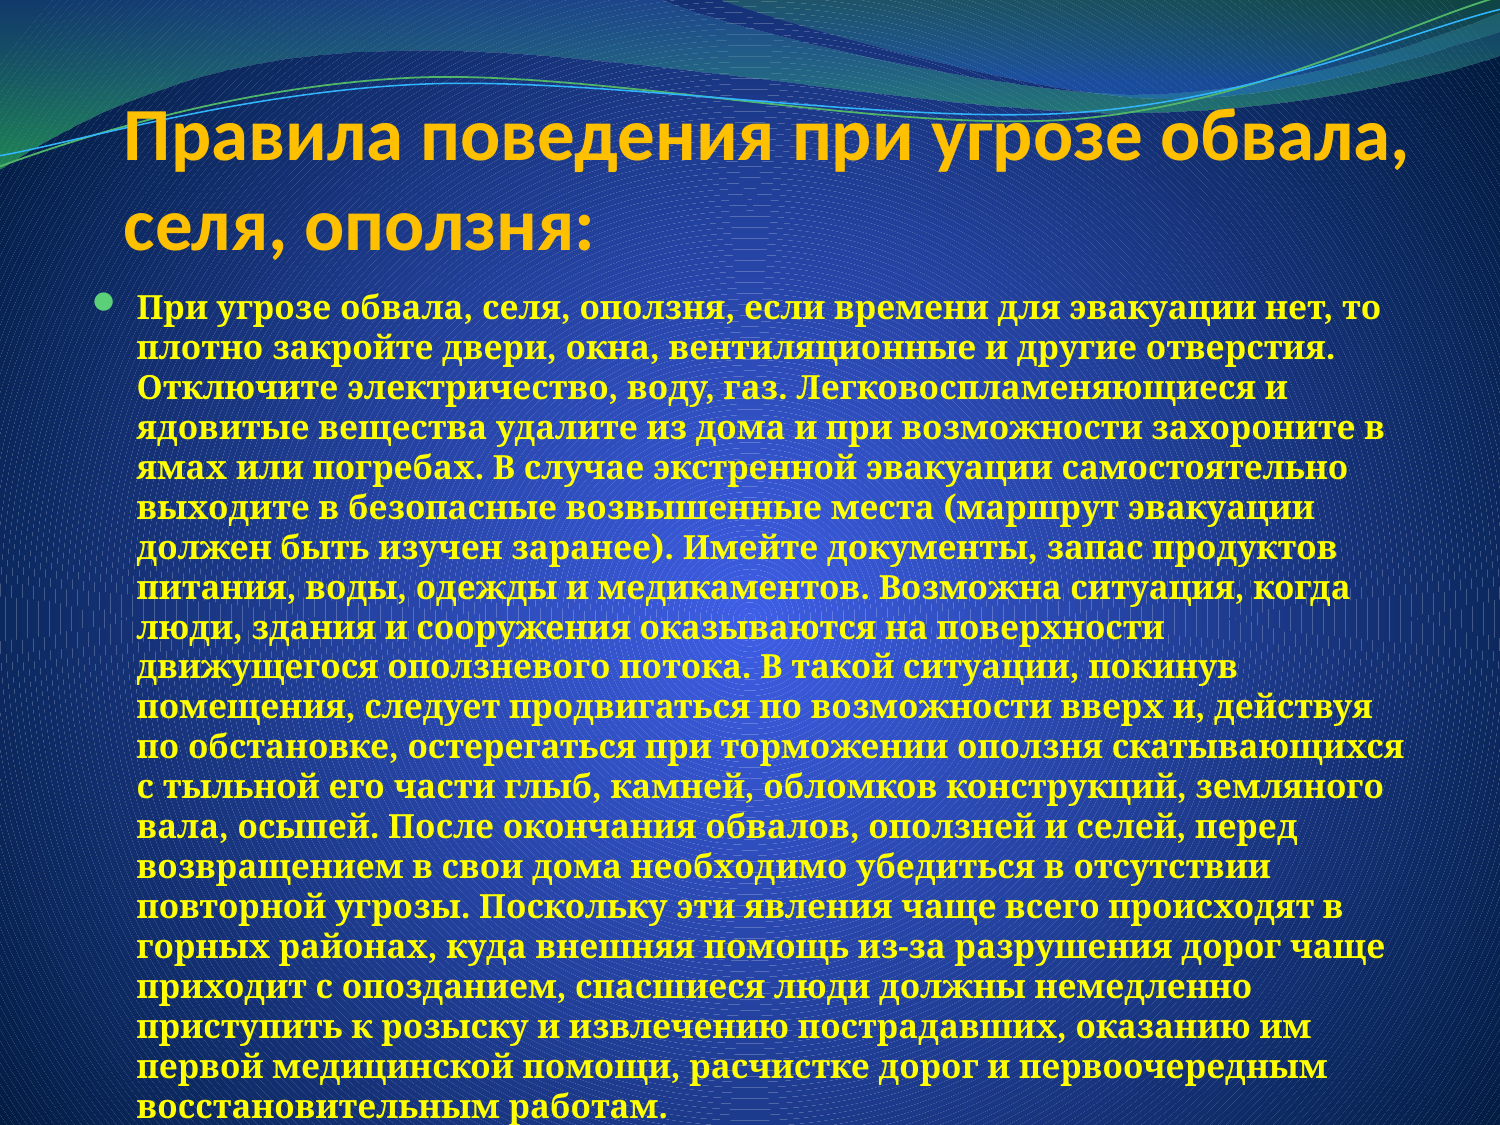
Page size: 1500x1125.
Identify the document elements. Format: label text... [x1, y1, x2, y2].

title Правила поведения при угрозе обвала, селя, оползня: [123, 77, 1428, 266]
list При угрозе обвала, селя, оползня, если времени для эвакуации нет, то плотно закройте двери, окна, вентиляционные и другие отверстия. Отключите электричество, воду, газ. Легковоспламеняющиеся и ядовитые вещества удалите из дома и при возможности захороните в ямах или погребах. В случае экстренной эвакуации самостоятельно выходите в безопасные возвышенные места (маршрут эвакуации должен быть изучен заранее). Имейте документы, запас продуктов питания, воды, одежды и медикаментов. Возможна ситуация, когда люди, здания и сооружения оказываются на поверхности движущегося оползневого потока. В такой ситуации, покинув помещения, следует продвигаться по возможности вверх и, действуя по обстановке, остерегаться при торможении оползня скатывающихся с тыльной его части глыб, камней, обломков конструкций, земляного вала, осыпей. После окончания обвалов, оползней и селей, перед возвращением в свои дома необходимо убедиться в отсутствии повторной угрозы. Поскольку эти явления чаще всего происходят в горных районах, куда внешняя помощь из-за разрушения дорог чаще приходит с опозданием, спасшиеся люди должны немедленно приступить к розыску и извлечению пострадавших, оказанию им первой медицинской помощи, расчистке дорог и первоочередным восстановительным работам. [76, 278, 1428, 1000]
